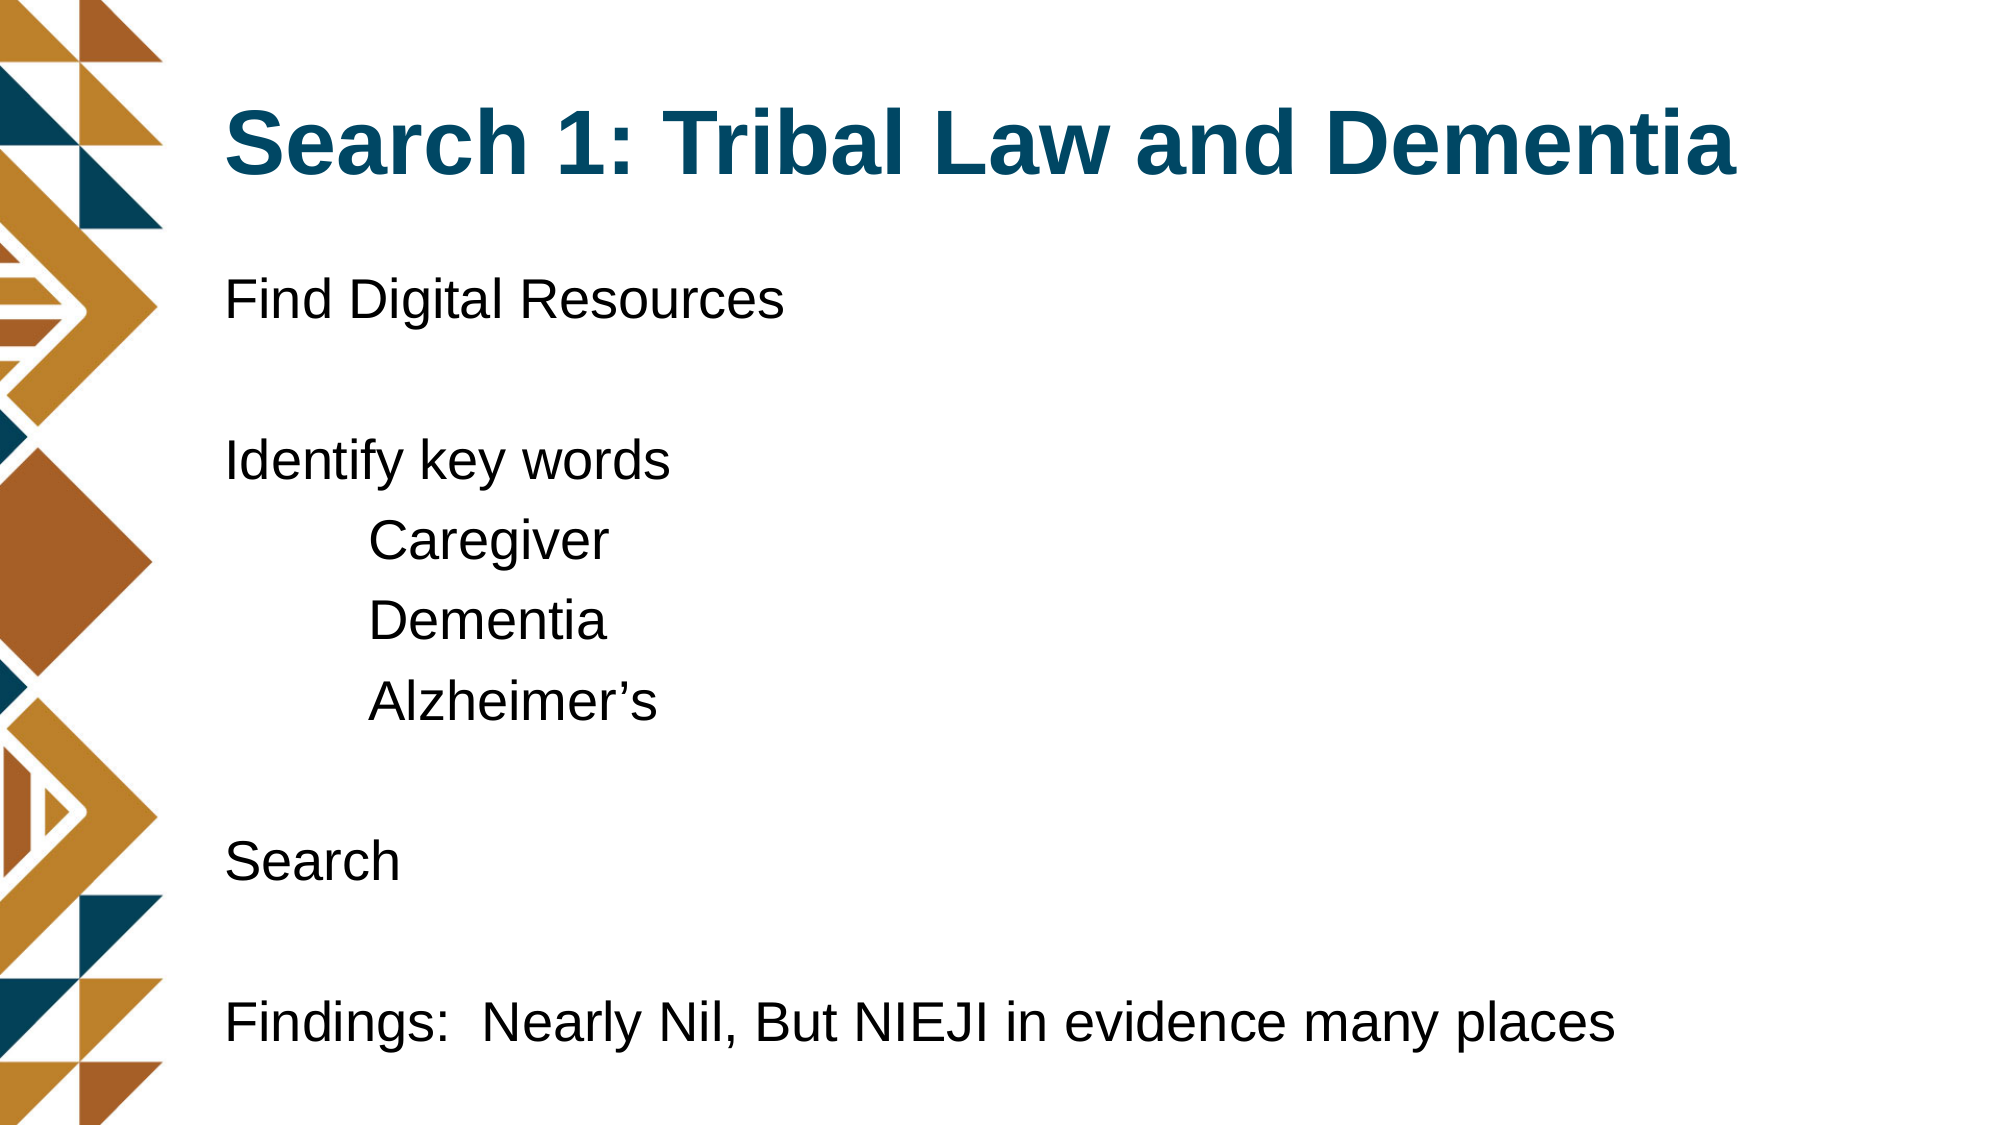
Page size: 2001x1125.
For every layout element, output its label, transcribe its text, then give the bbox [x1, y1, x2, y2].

list Find Digital Resources Identify key words Caregiver Dementia Alzheimer’s Search Findings: Nearly Nil, But NIEJI in evidence many places [209, 262, 1948, 1066]
title Search 1: Tribal Law and Dementia [209, 59, 1948, 230]
picture [0, 0, 2001, 1125]
